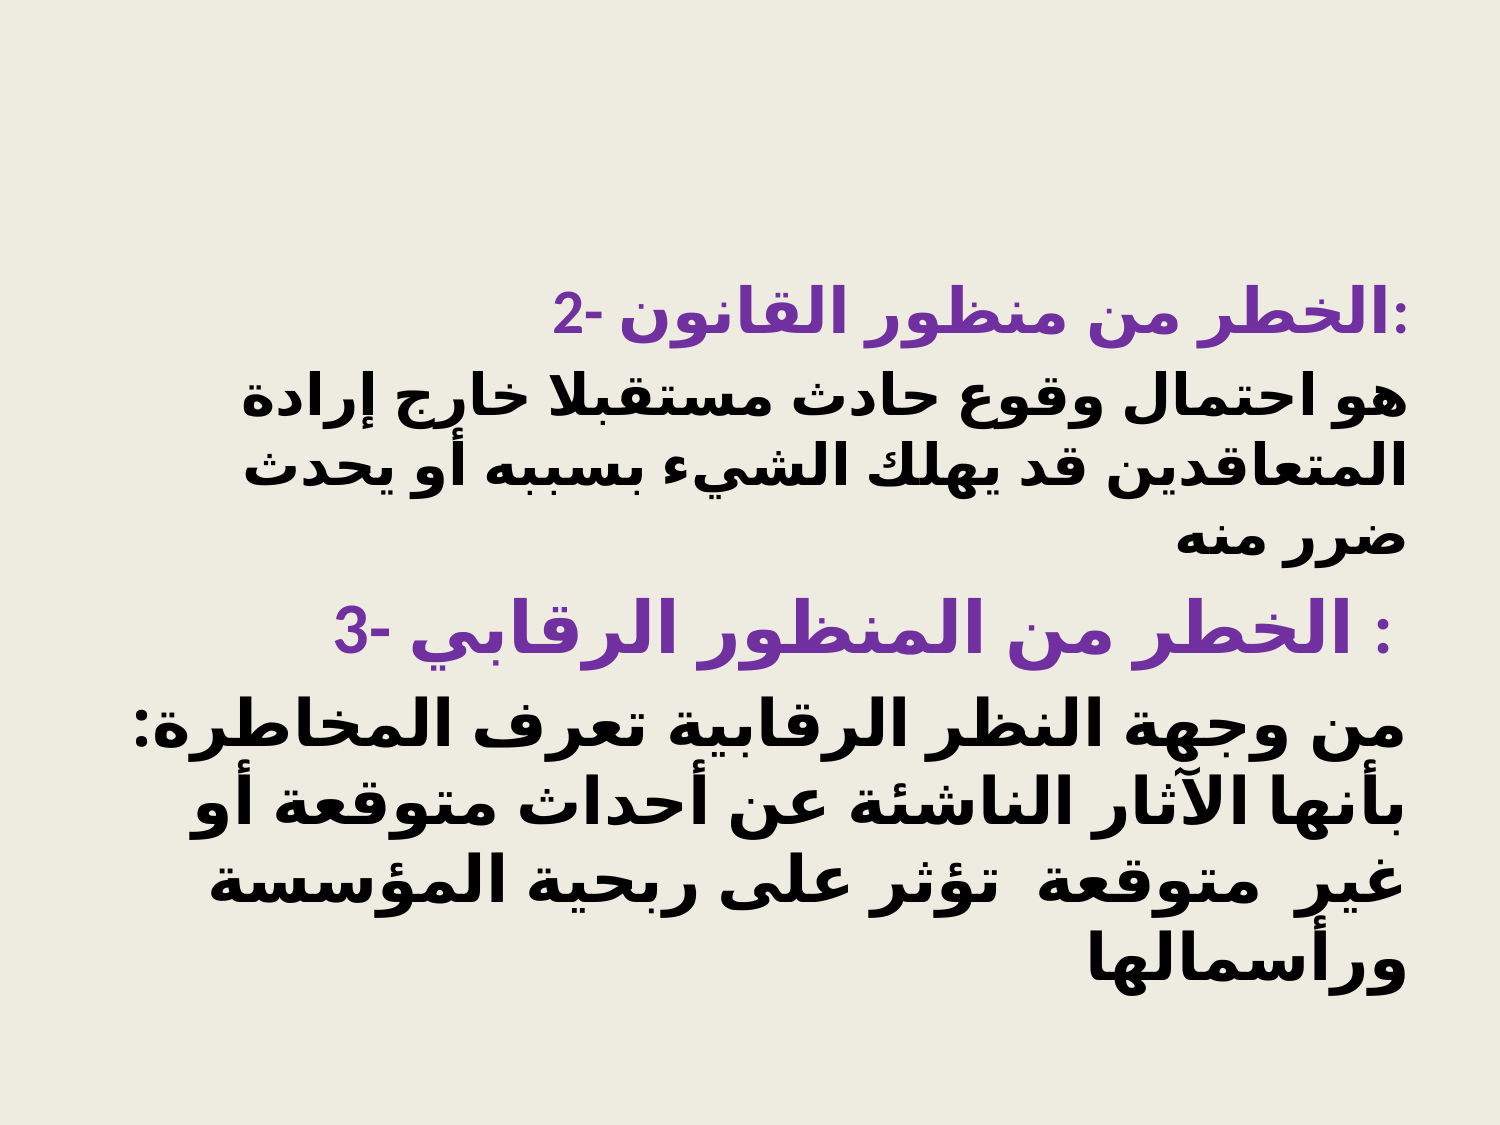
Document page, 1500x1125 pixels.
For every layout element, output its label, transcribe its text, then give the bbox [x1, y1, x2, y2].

list 2- الخطر من منظور القانون: هو احتمال وقوع حادث مستقبلا خارج إرادة المتعاقدين قد يهلك الشيء بسببه أو يحدث ضرر منه 3- الخطر من المنظور الرقابي : من وجهة النظر الرقابية تعرف المخاطرة: بأنها الآثار الناشئة عن أحداث متوقعة أو غير متوقعة تؤثر على ربحية المؤسسة ورأسمالها [75, 262, 1425, 1005]
